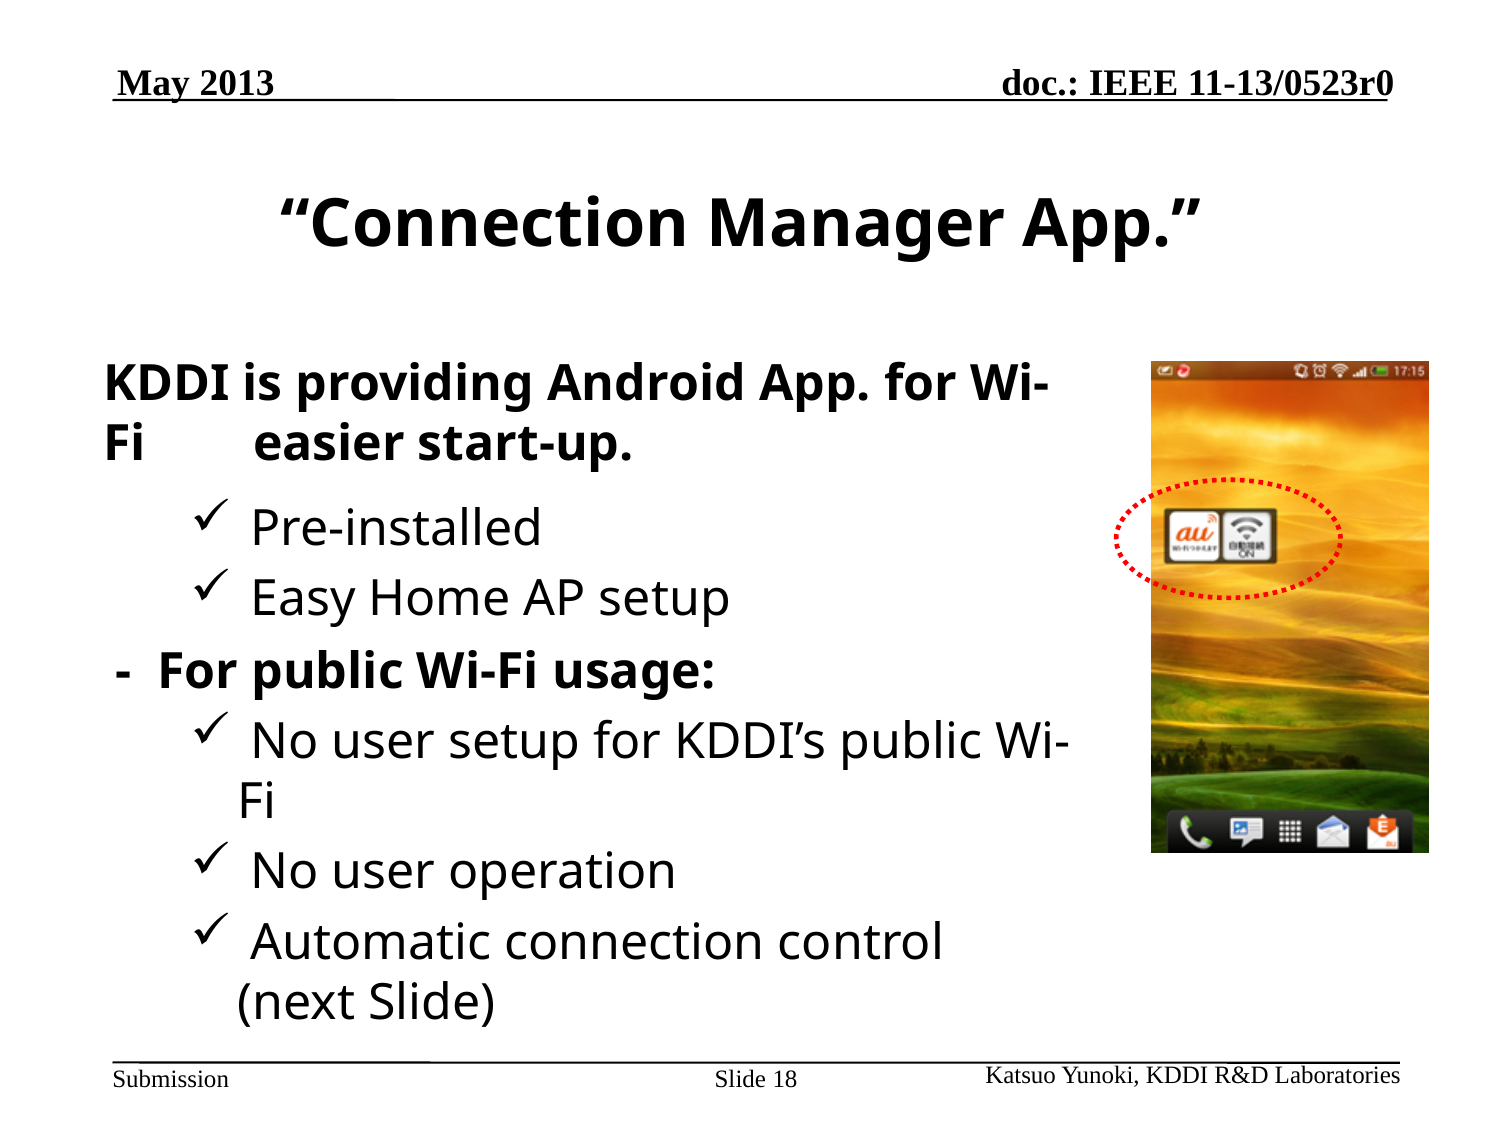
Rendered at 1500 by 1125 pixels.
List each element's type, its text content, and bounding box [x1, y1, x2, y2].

list Pre-installed Easy Home AP setup - For public Wi-Fi usage: No user setup for KDDI’s public Wi-Fi No user operation Automatic connection control (next Slide) [100, 487, 1105, 906]
picture [1151, 361, 1429, 853]
text_box KDDI is providing Android App. for Wi-Fi easier start-up. [88, 343, 1069, 479]
slide_number Slide 18 [712, 1061, 800, 1123]
text_box [1116, 498, 1146, 579]
title “Connection Manager App.” [112, 123, 1388, 315]
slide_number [116, 58, 507, 104]
footer Katsuo Yunoki, KDDI R&D Laboratories [938, 1058, 1402, 1093]
